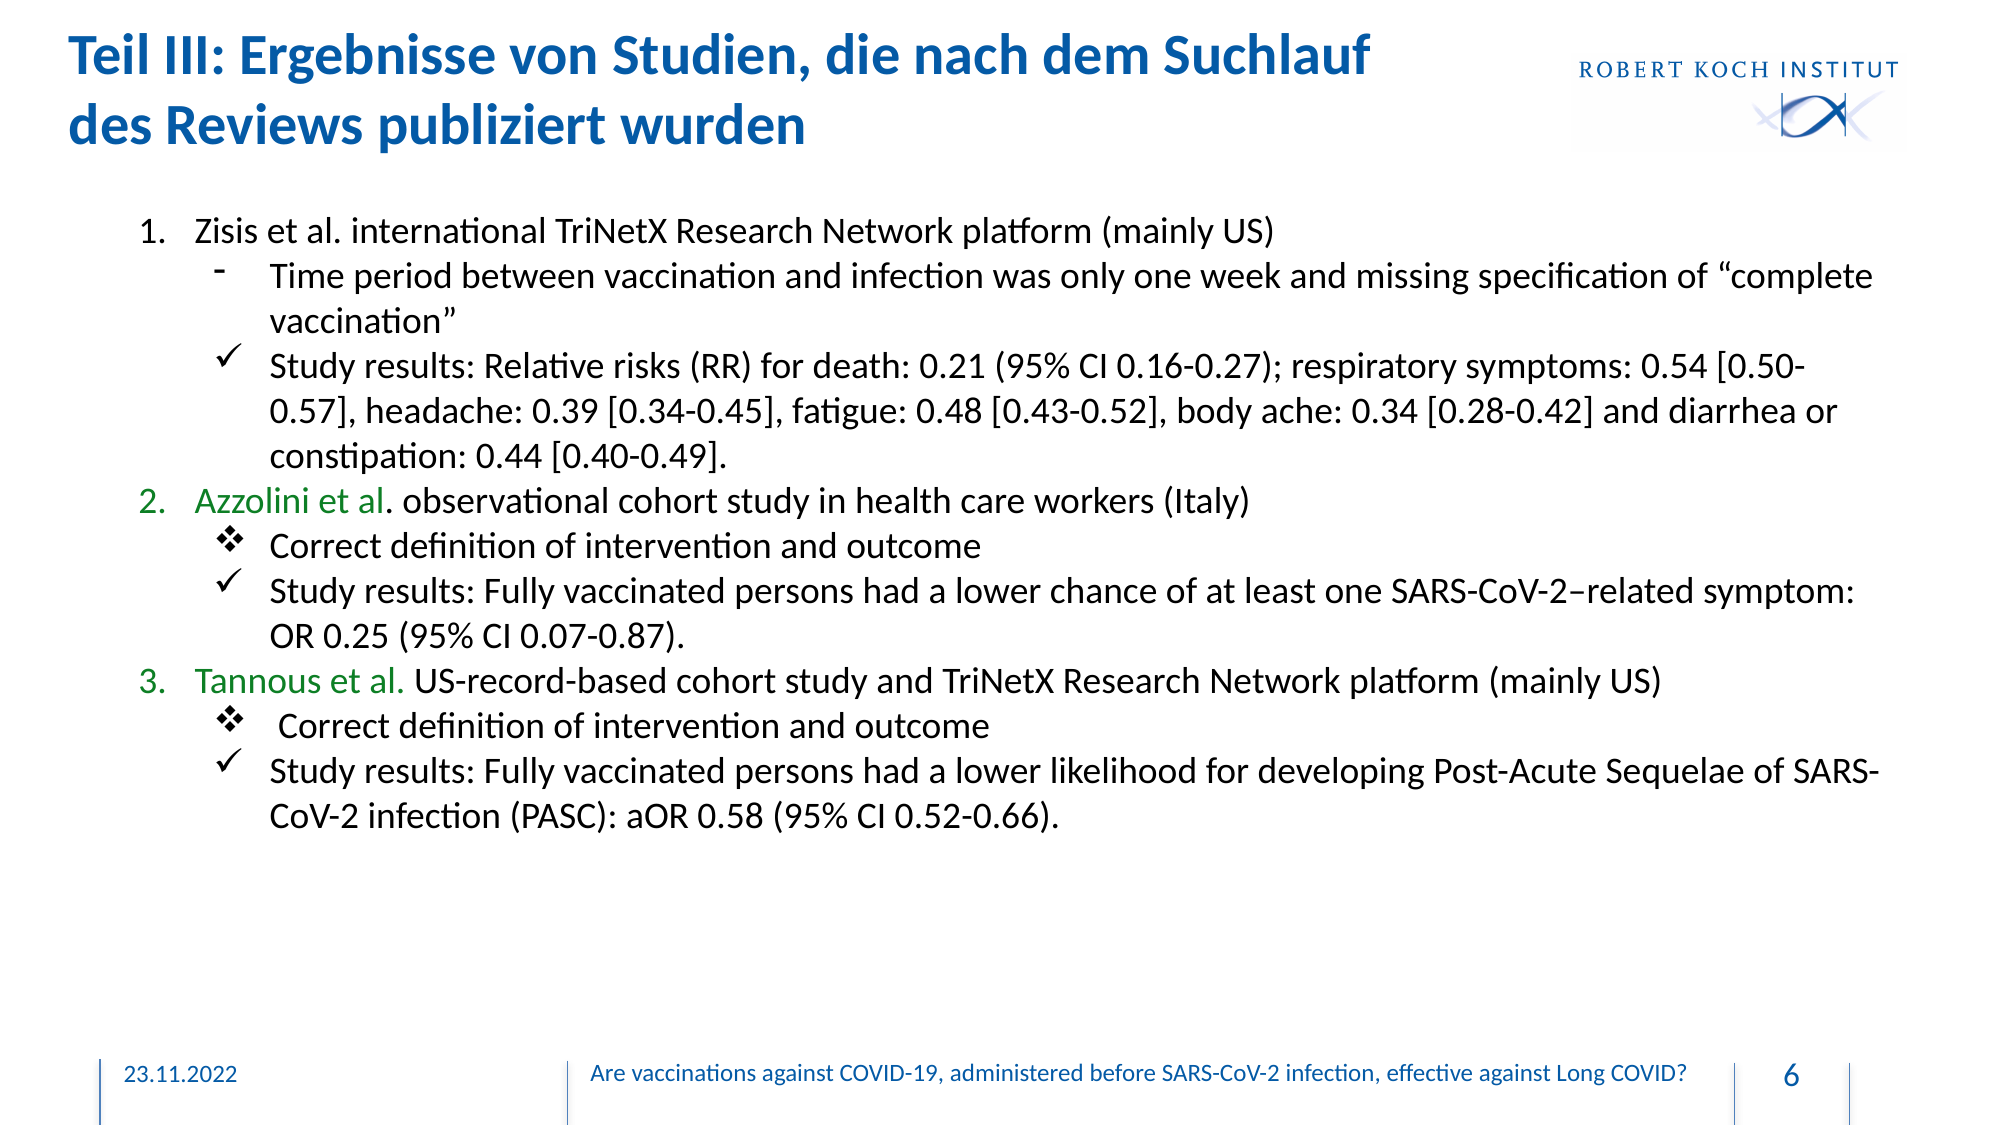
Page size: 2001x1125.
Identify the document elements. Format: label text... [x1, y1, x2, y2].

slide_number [123, 1042, 531, 1103]
slide_number 6 [1737, 1042, 1846, 1103]
picture [1816, 53, 1907, 152]
title Teil III: Ergebnisse von Studien, die nach dem Suchlauf des Reviews publiziert wurden [68, 42, 1816, 200]
text_box Zisis et al. international TriNetX Research Network platform (mainly US) Time period between vaccination and infection was only one week and missing specification of “complete vaccination” Study results: Relative risks (RR) for death: 0.21 (95% CI 0.16-0.27); respiratory symptoms: 0.54 [0.50-0.57], headache: 0.39 [0.34-0.45], fatigue: 0.48 [0.43-0.52], body ache: 0.34 [0.28-0.42] and diarrhea or constipation: 0.44 [0.40-0.49]. Azzolini et al. observational cohort study in health care workers (Italy) Correct definition of intervention and outcome Study results: Fully vaccinated persons had a lower chance of at least one SARS-CoV-2–related symptom: OR 0.25 (95% CI 0.07-0.87). Tannous et al. US-record-based cohort study and TriNetX Research Network platform (mainly US) Correct definition of intervention and outcome Study results: Fully vaccinated persons had a lower likelihood for developing Post-Acute Sequelae of SARS-CoV-2 infection (PASC): aOR 0.58 (95% CI 0.52-0.66). [123, 199, 1902, 934]
footer Are vaccinations against COVID-19, administered before SARS-CoV-2 infection, effective against Long COVID? [590, 1041, 1738, 1102]
